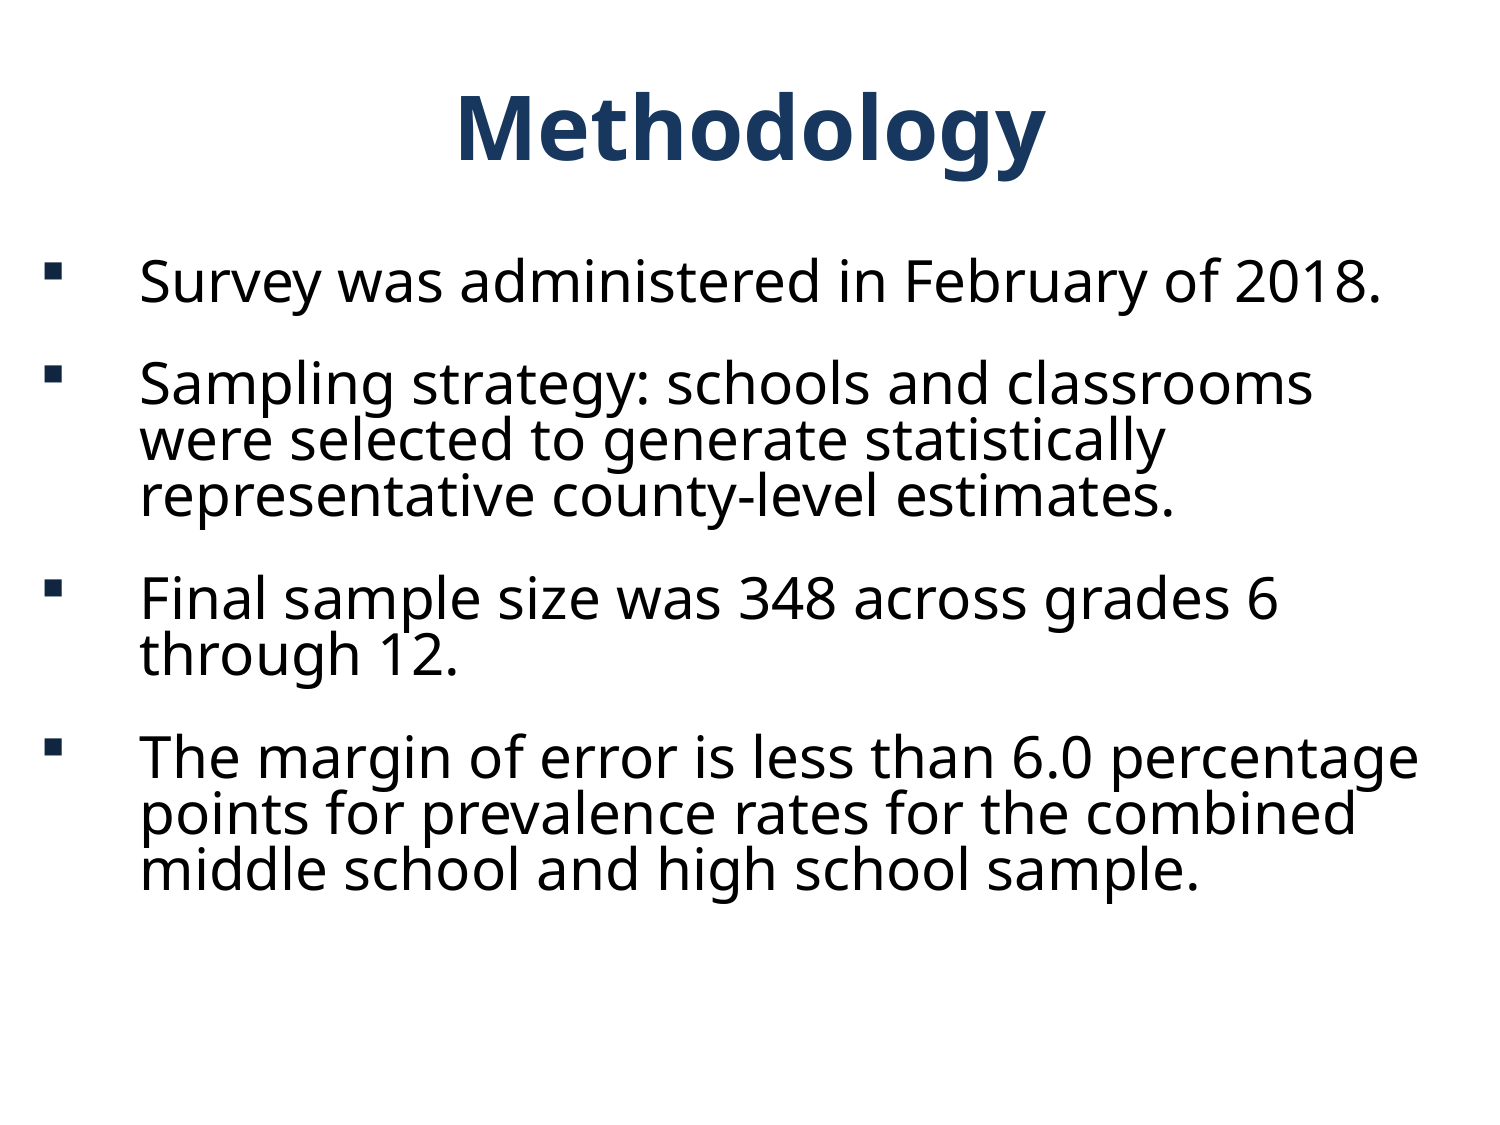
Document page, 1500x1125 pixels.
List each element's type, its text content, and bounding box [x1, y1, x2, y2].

text_box Survey was administered in February of 2018. Sampling strategy: schools and classrooms were selected to generate statistically representative county-level estimates. Final sample size was 348 across grades 6 through 12. The margin of error is less than 6.0 percentage points for prevalence rates for the combined middle school and high school sample. [24, 249, 1475, 975]
text_box Methodology [37, 75, 1463, 187]
